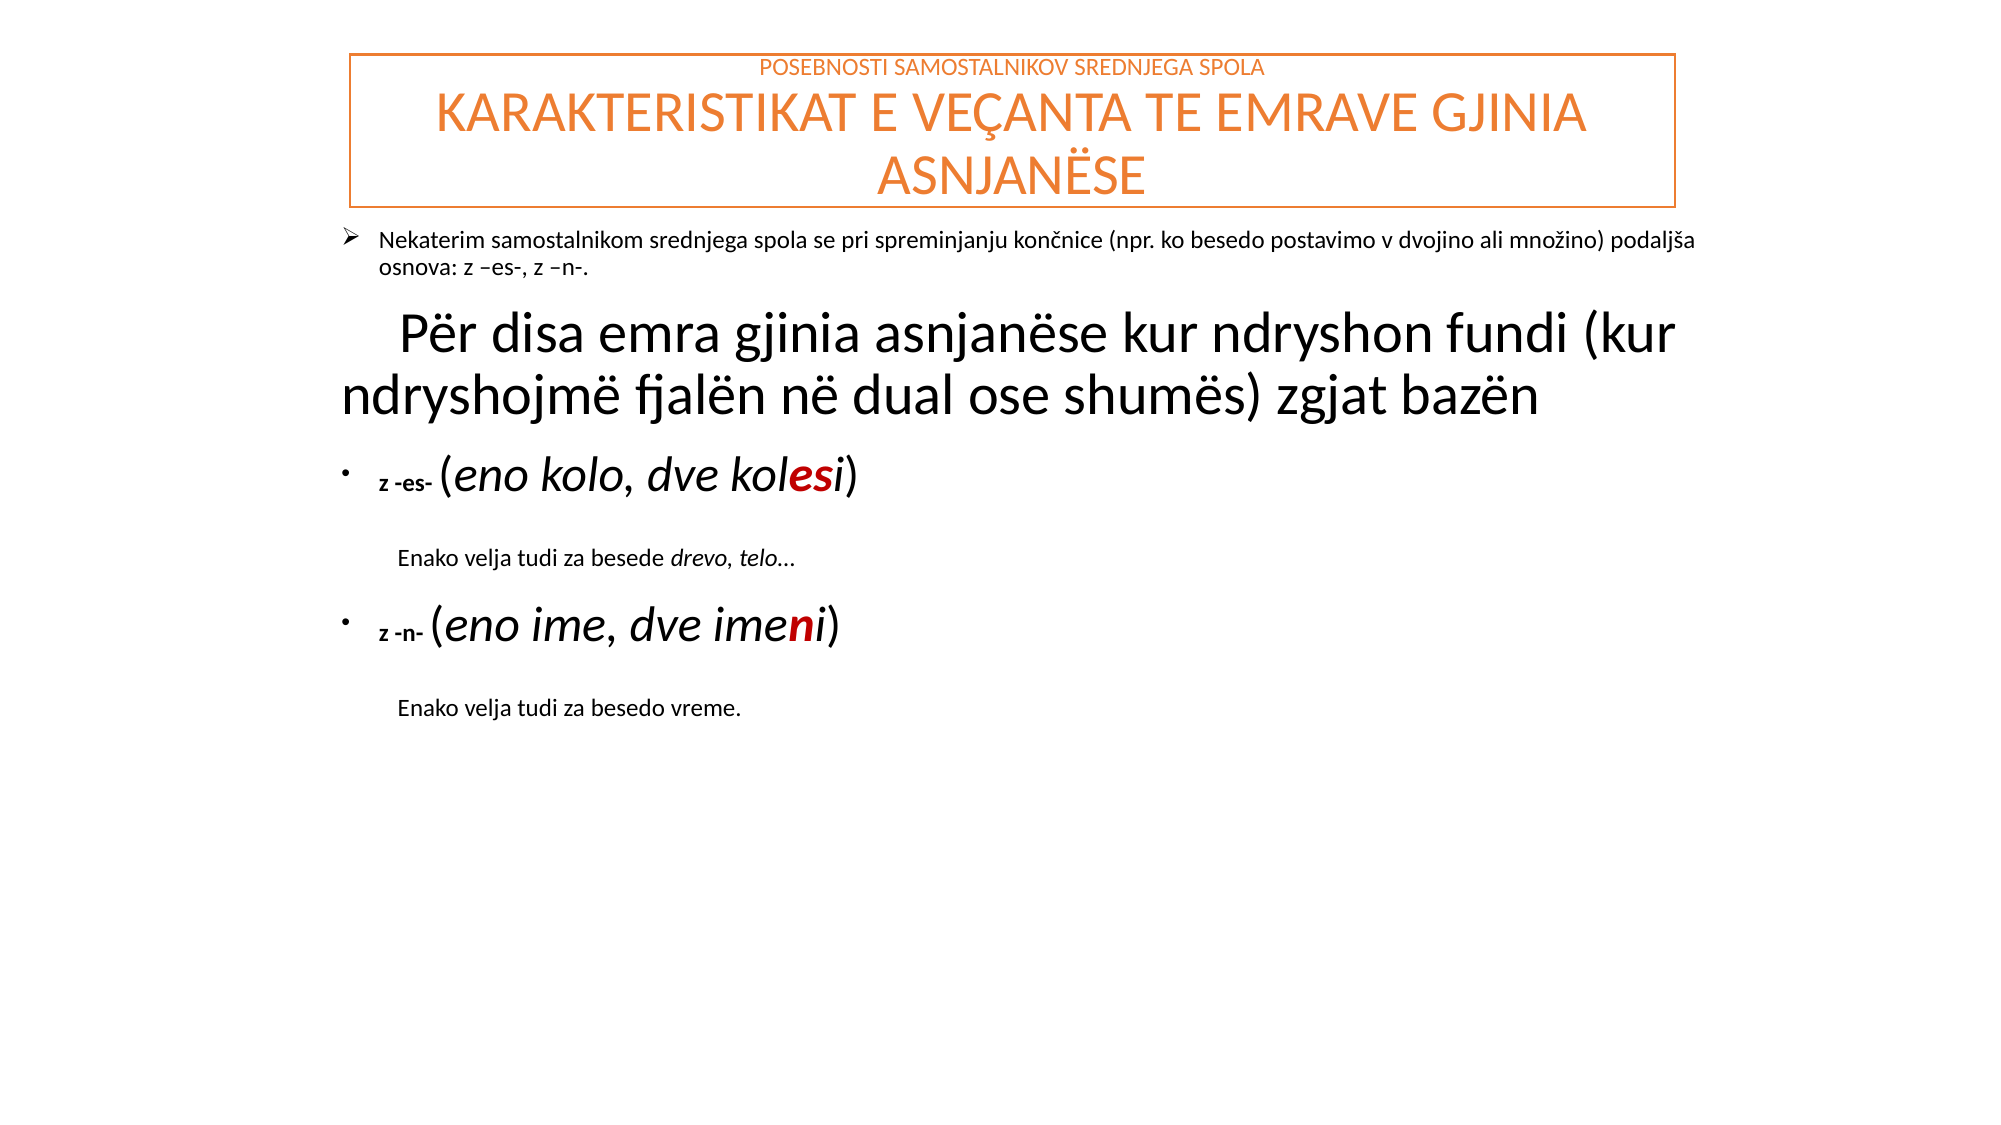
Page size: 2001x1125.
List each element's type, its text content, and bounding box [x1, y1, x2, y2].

text_box Nekaterim samostalnikom srednjega spola se pri spreminjanju končnice (npr. ko besedo postavimo v dvojino ali množino) podaljša osnova: z –es-, z –n-. Për disa emra gjinia asnjanëse kur ndryshon fundi (kur ndryshojmë fjalën në dual ose shumës) zgjat bazën z -es- (eno kolo, dve kolesi) Enako velja tudi za besede drevo, telo… z -n- (eno ime, dve imeni) Enako velja tudi za besedo vreme. [326, 219, 1721, 834]
text_box POSEBNOSTI SAMOSTALNIKOV SREDNJEGA SPOLA KARAKTERISTIKAT E VEÇANTA TE EMRAVE GJINIA ASNJANËSE [350, 54, 1675, 207]
